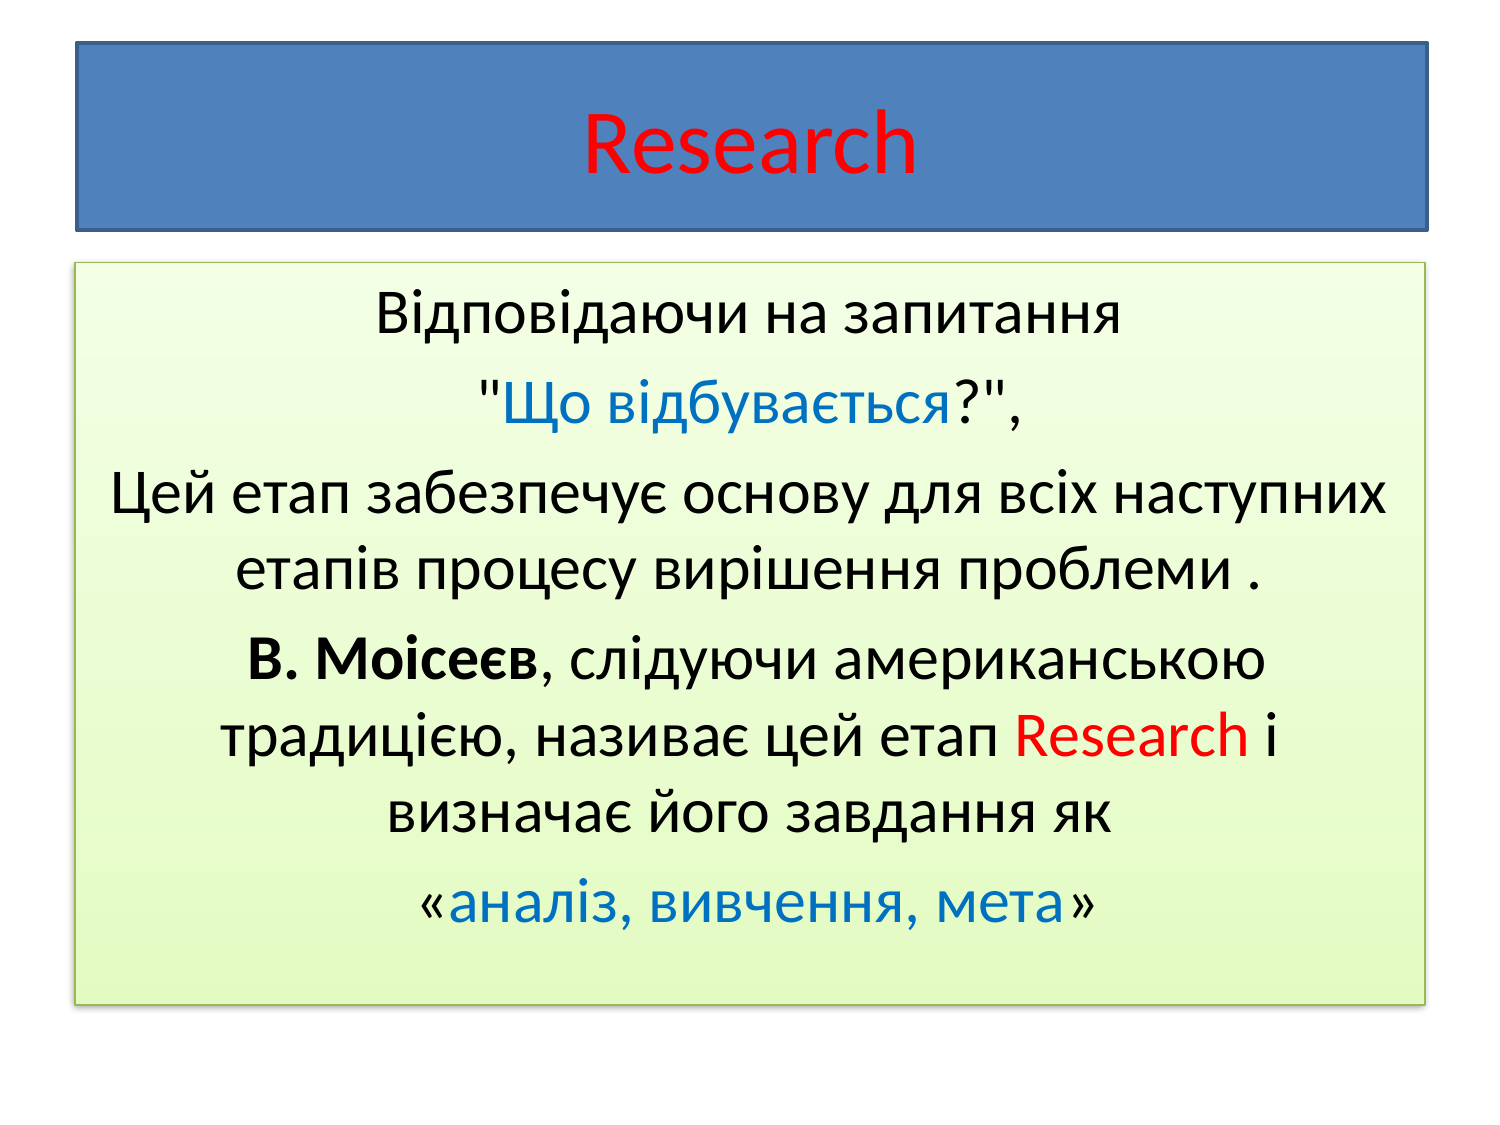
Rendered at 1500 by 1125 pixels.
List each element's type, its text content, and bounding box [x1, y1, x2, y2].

title Research [75, 41, 1429, 232]
list Відповідаючи на запитання "Що відбувається?", Цей етап забезпечує основу для всіх наступних етапів процесу вирішення проблеми . В. Моісеєв, слідуючи американською традицією, називає цей етап Research і визначає його завдання як «аналіз, вивчення, мета» [74, 262, 1426, 1006]
